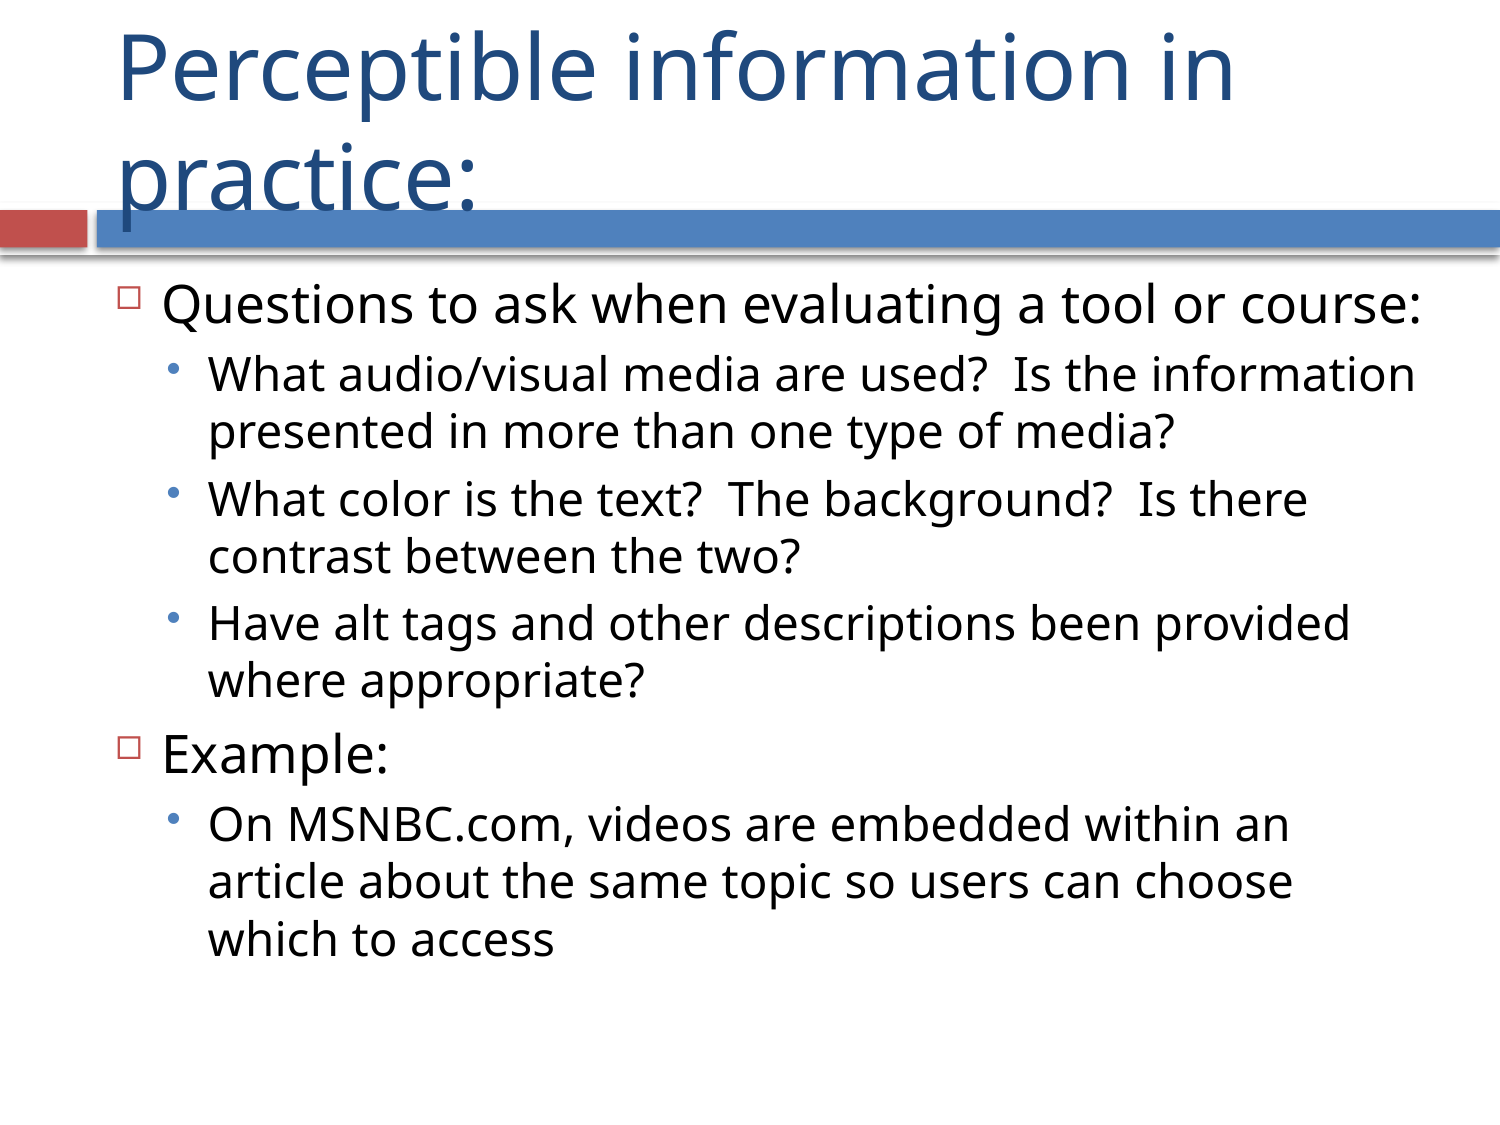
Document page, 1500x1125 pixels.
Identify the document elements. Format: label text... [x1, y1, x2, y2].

list Questions to ask when evaluating a tool or course: What audio/visual media are used? Is the information presented in more than one type of media? What color is the text? The background? Is there contrast between the two? Have alt tags and other descriptions been provided where appropriate? Example: On MSNBC.com, videos are embedded within an article about the same topic so users can choose which to access [100, 262, 1450, 1088]
title Perceptible information in practice: [100, 37, 1438, 200]
